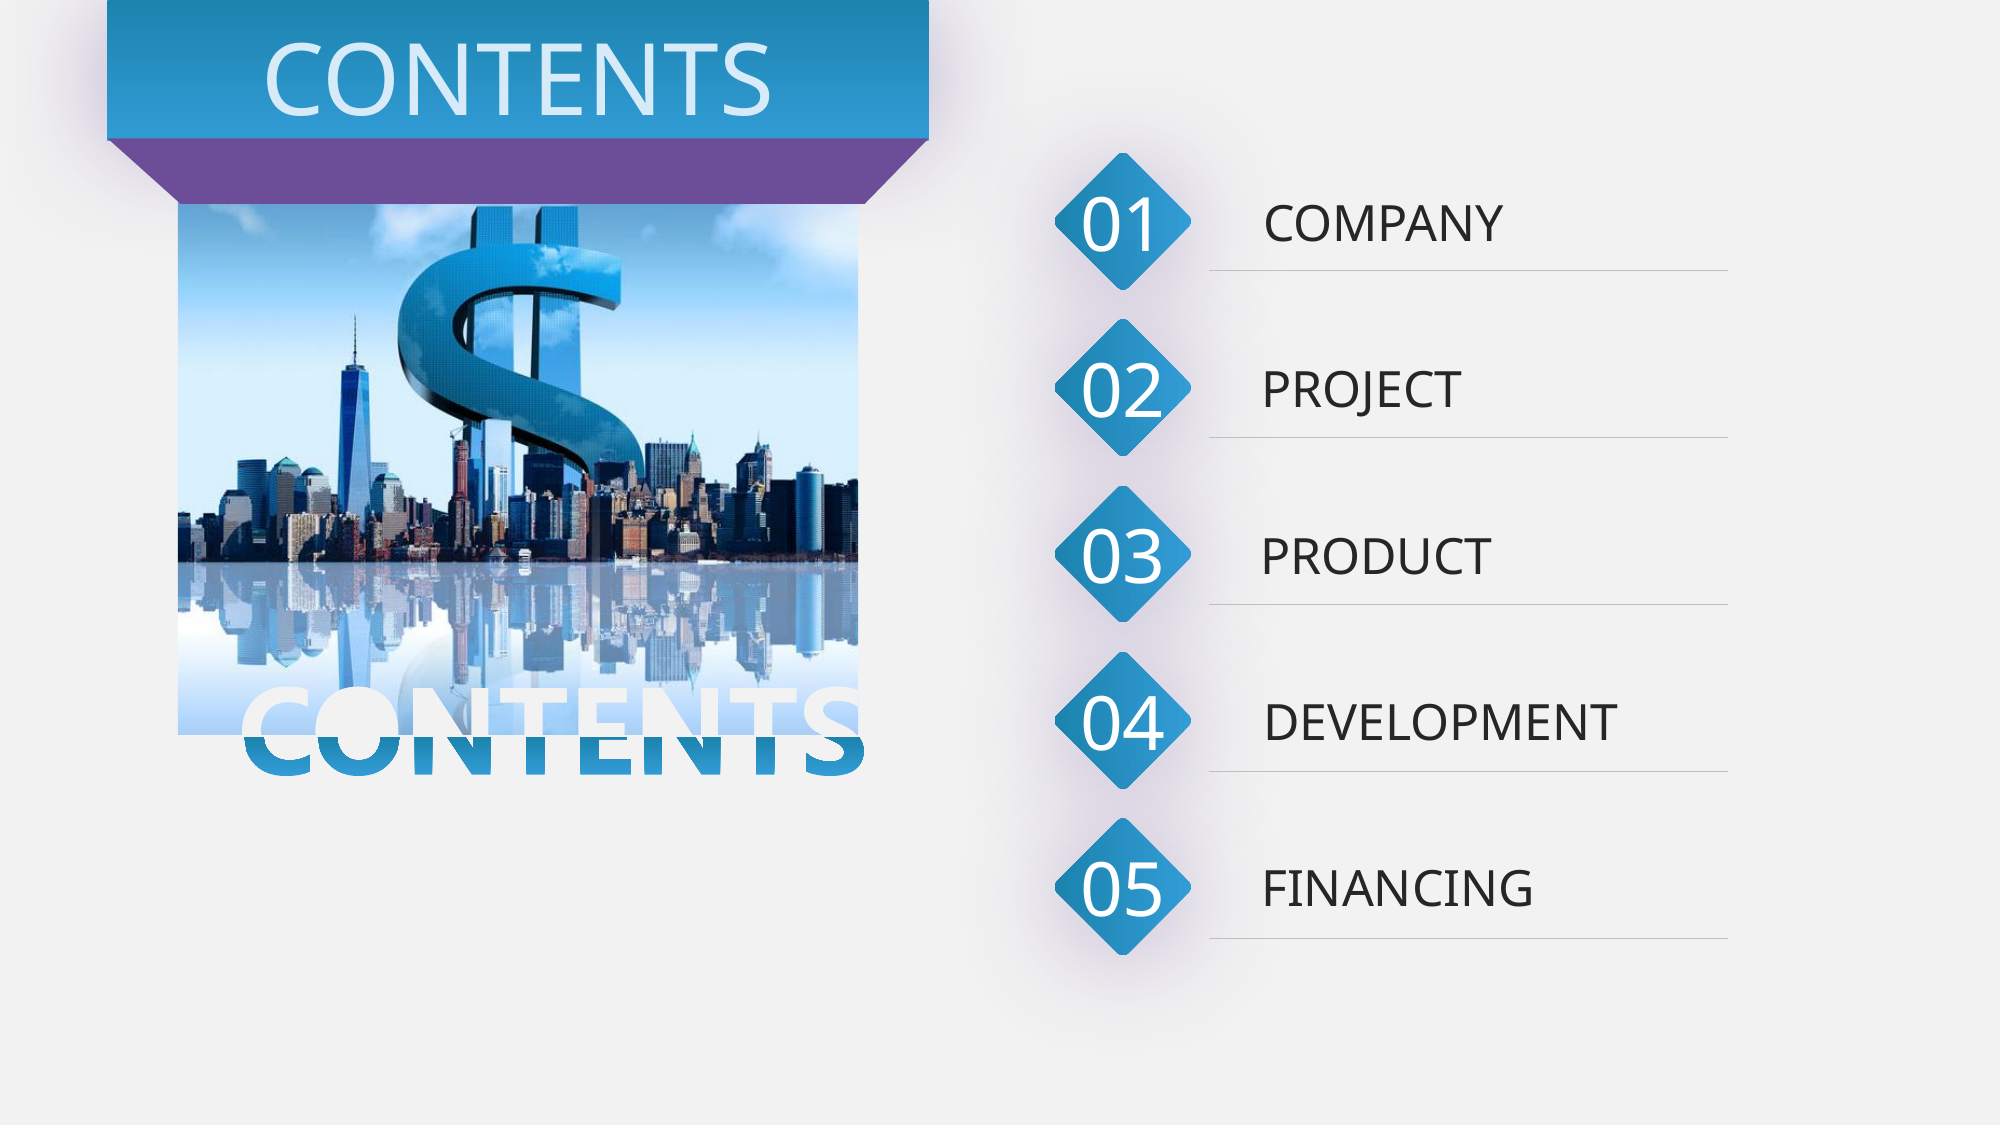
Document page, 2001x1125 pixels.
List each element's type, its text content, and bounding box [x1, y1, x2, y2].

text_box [107, 0, 929, 204]
text_box FINANCING [1261, 856, 1536, 917]
text_box DEVELOPMENT [1263, 690, 1619, 751]
text_box 05 [1053, 817, 1193, 957]
text_box COMPANY [1263, 191, 1505, 252]
text_box 01 [1053, 151, 1193, 282]
text_box 03 [1053, 484, 1193, 615]
text_box 04 [1053, 650, 1193, 782]
text_box 02 [1053, 318, 1193, 449]
text_box PROJECT [1261, 357, 1463, 418]
text_box PRODUCT [1260, 523, 1493, 585]
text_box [177, 204, 864, 777]
